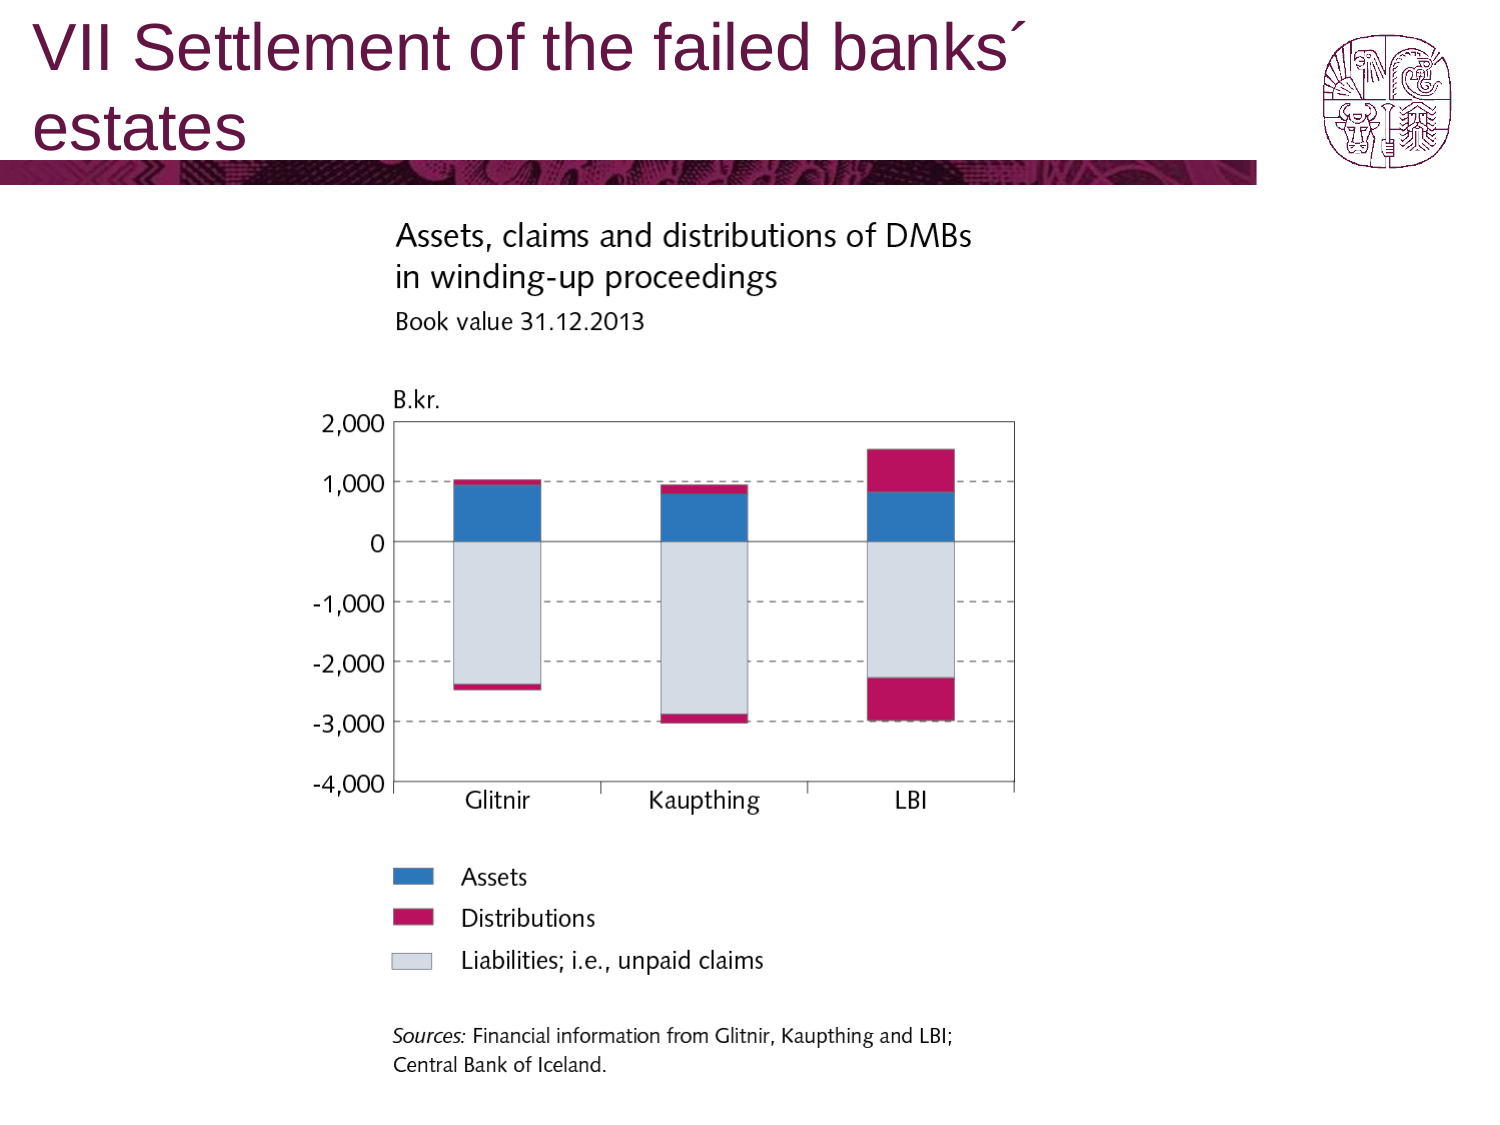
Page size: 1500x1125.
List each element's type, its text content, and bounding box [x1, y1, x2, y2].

picture [312, 219, 1015, 1078]
title VII Settlement of the failed banks´ estates [17, 19, 1247, 149]
picture [1316, 31, 1456, 173]
picture [0, 160, 1258, 185]
